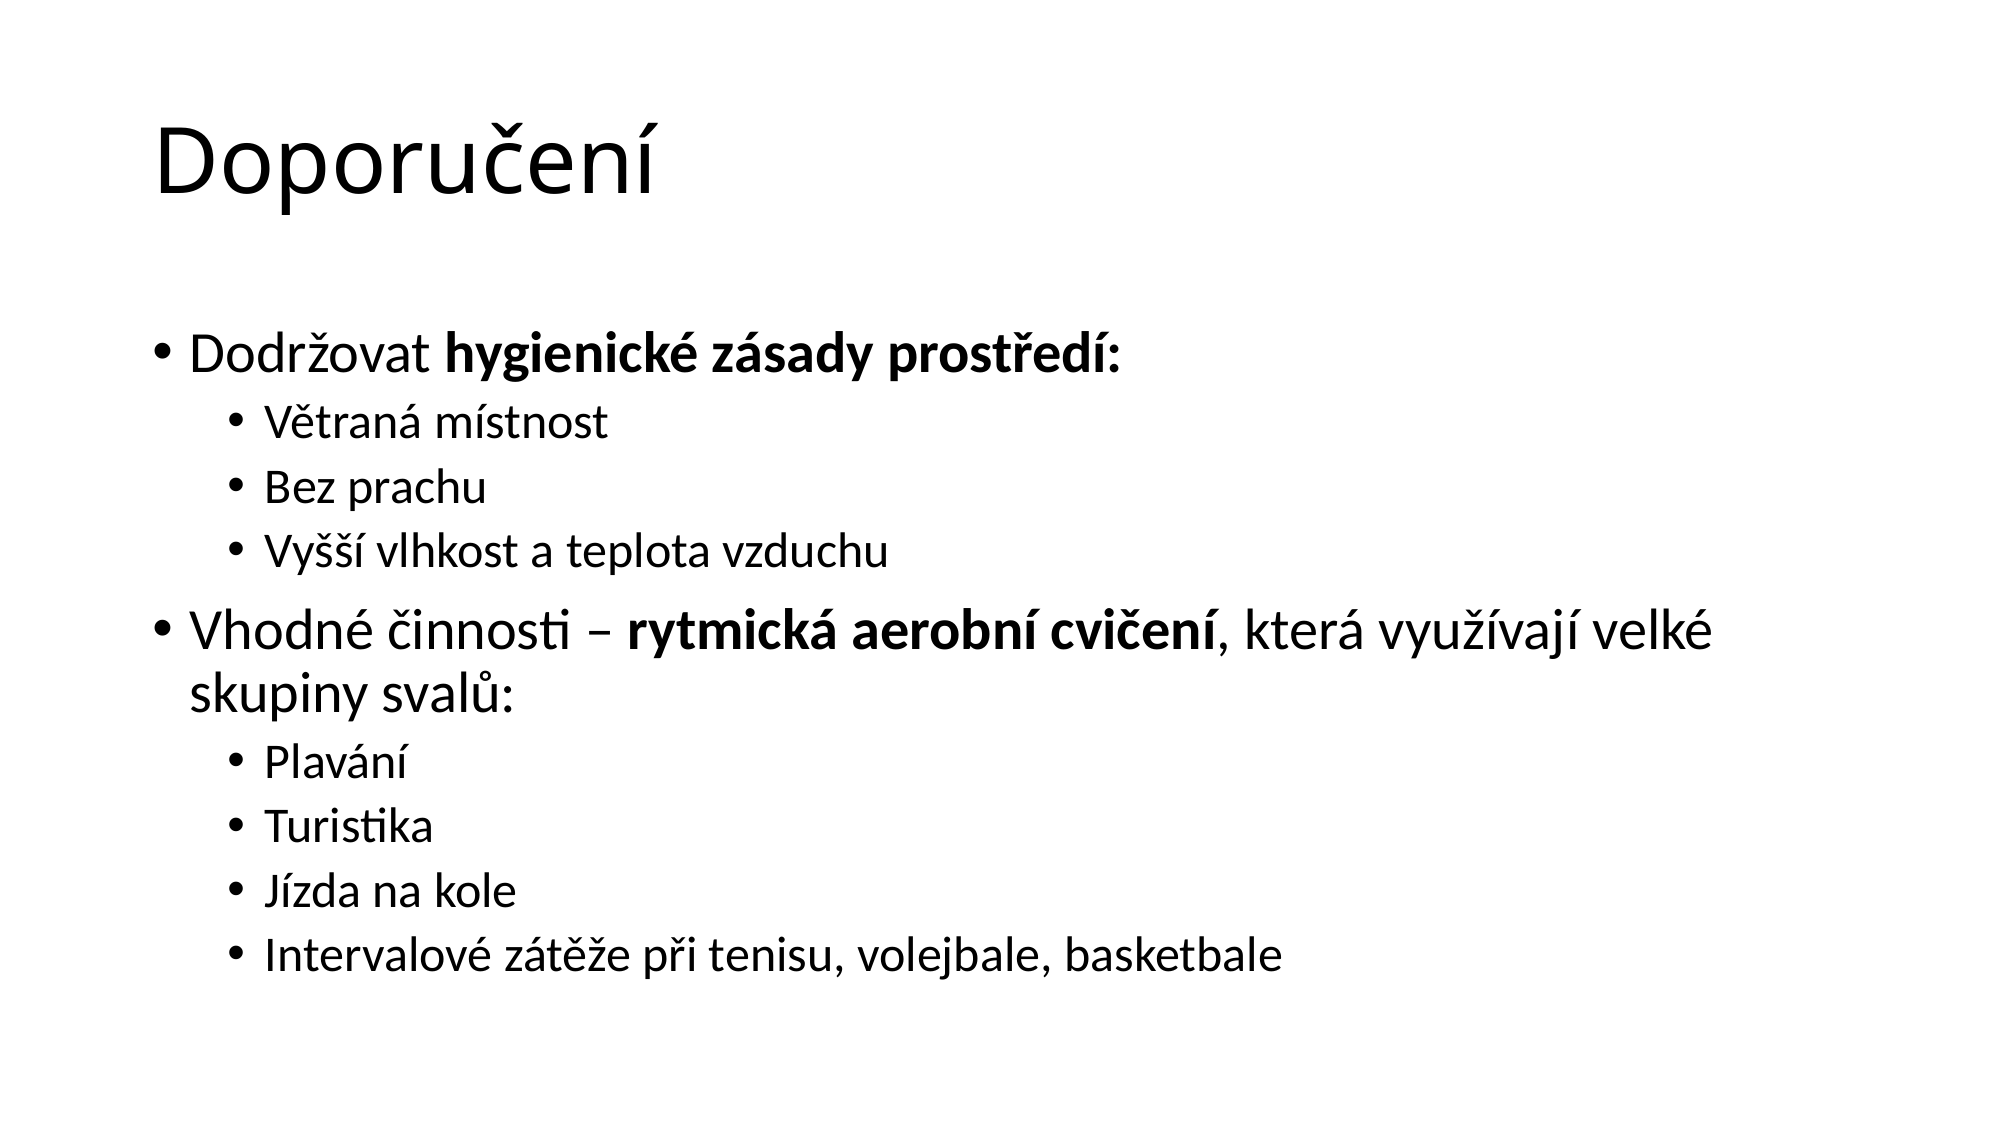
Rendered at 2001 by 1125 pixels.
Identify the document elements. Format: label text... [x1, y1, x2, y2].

list Dodržovat hygienické zásady prostředí: Větraná místnost Bez prachu Vyšší vlhkost a teplota vzduchu Vhodné činnosti – rytmická aerobní cvičení, která využívají velké skupiny svalů: Plavání Turistika Jízda na kole Intervalové zátěže při tenisu, volejbale, basketbale [137, 314, 1863, 1029]
title Doporučení [137, 55, 1863, 273]
